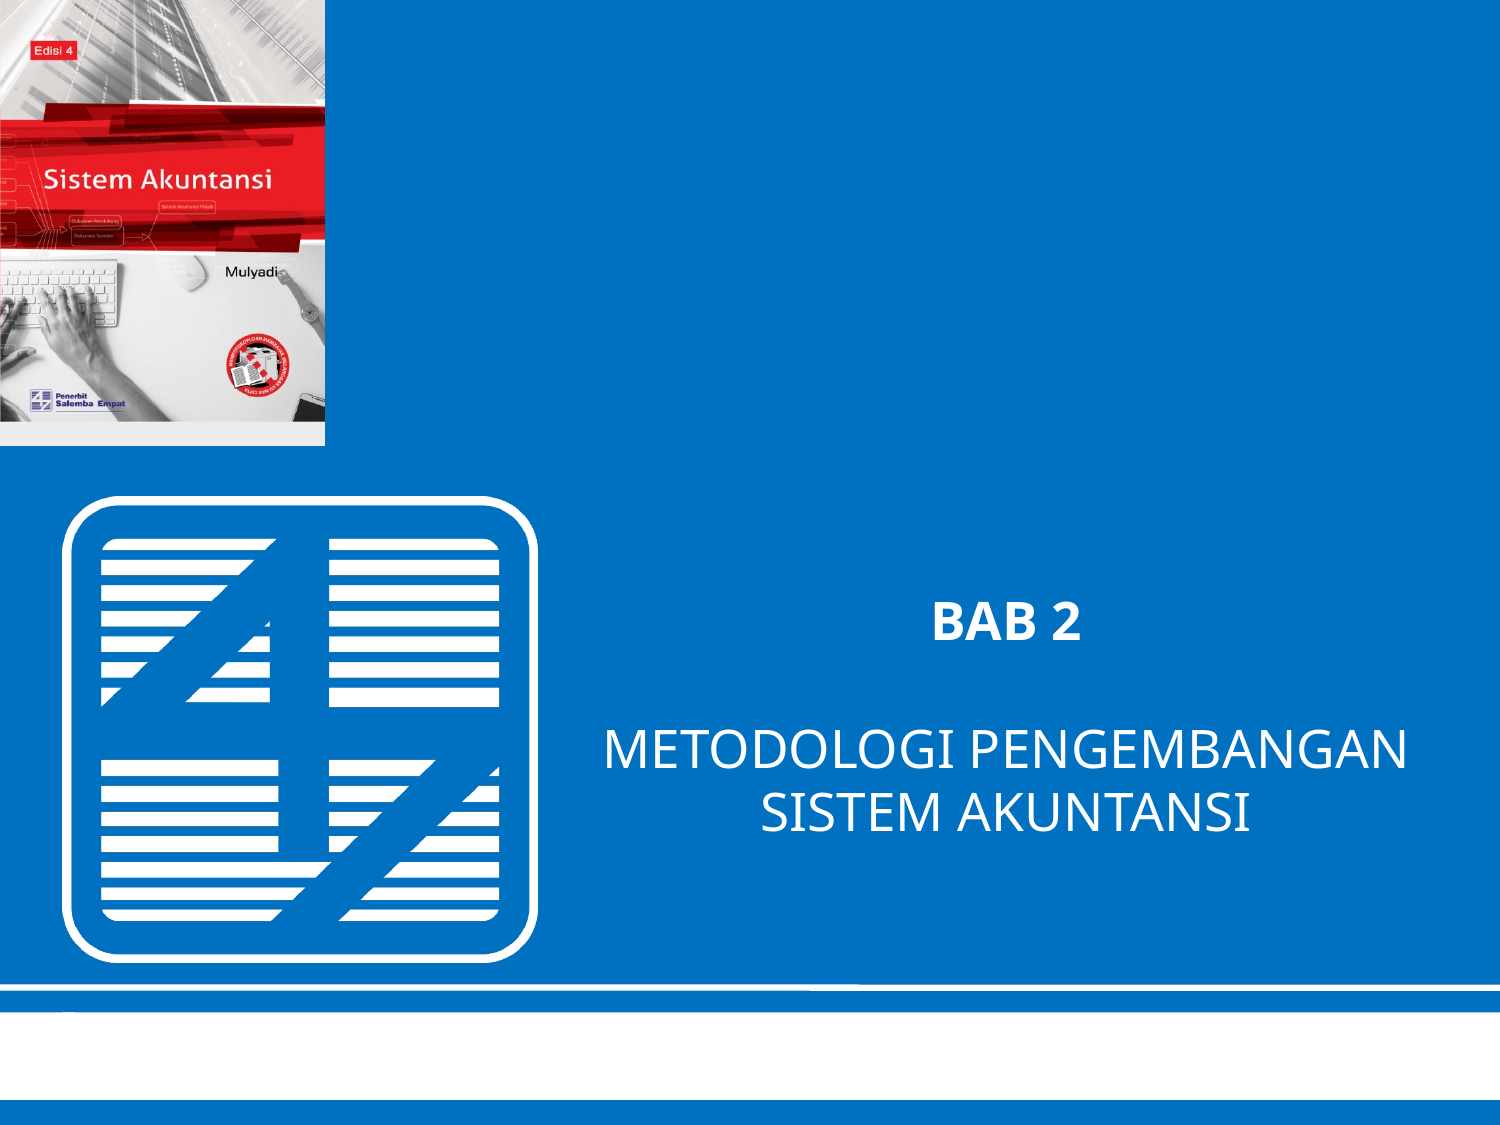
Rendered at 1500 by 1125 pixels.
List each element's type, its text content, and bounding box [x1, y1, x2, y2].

picture [62, 496, 538, 963]
title Bab 2 metodologi pengembangan sistem akuntansi [562, 575, 1450, 850]
picture [0, 0, 326, 446]
